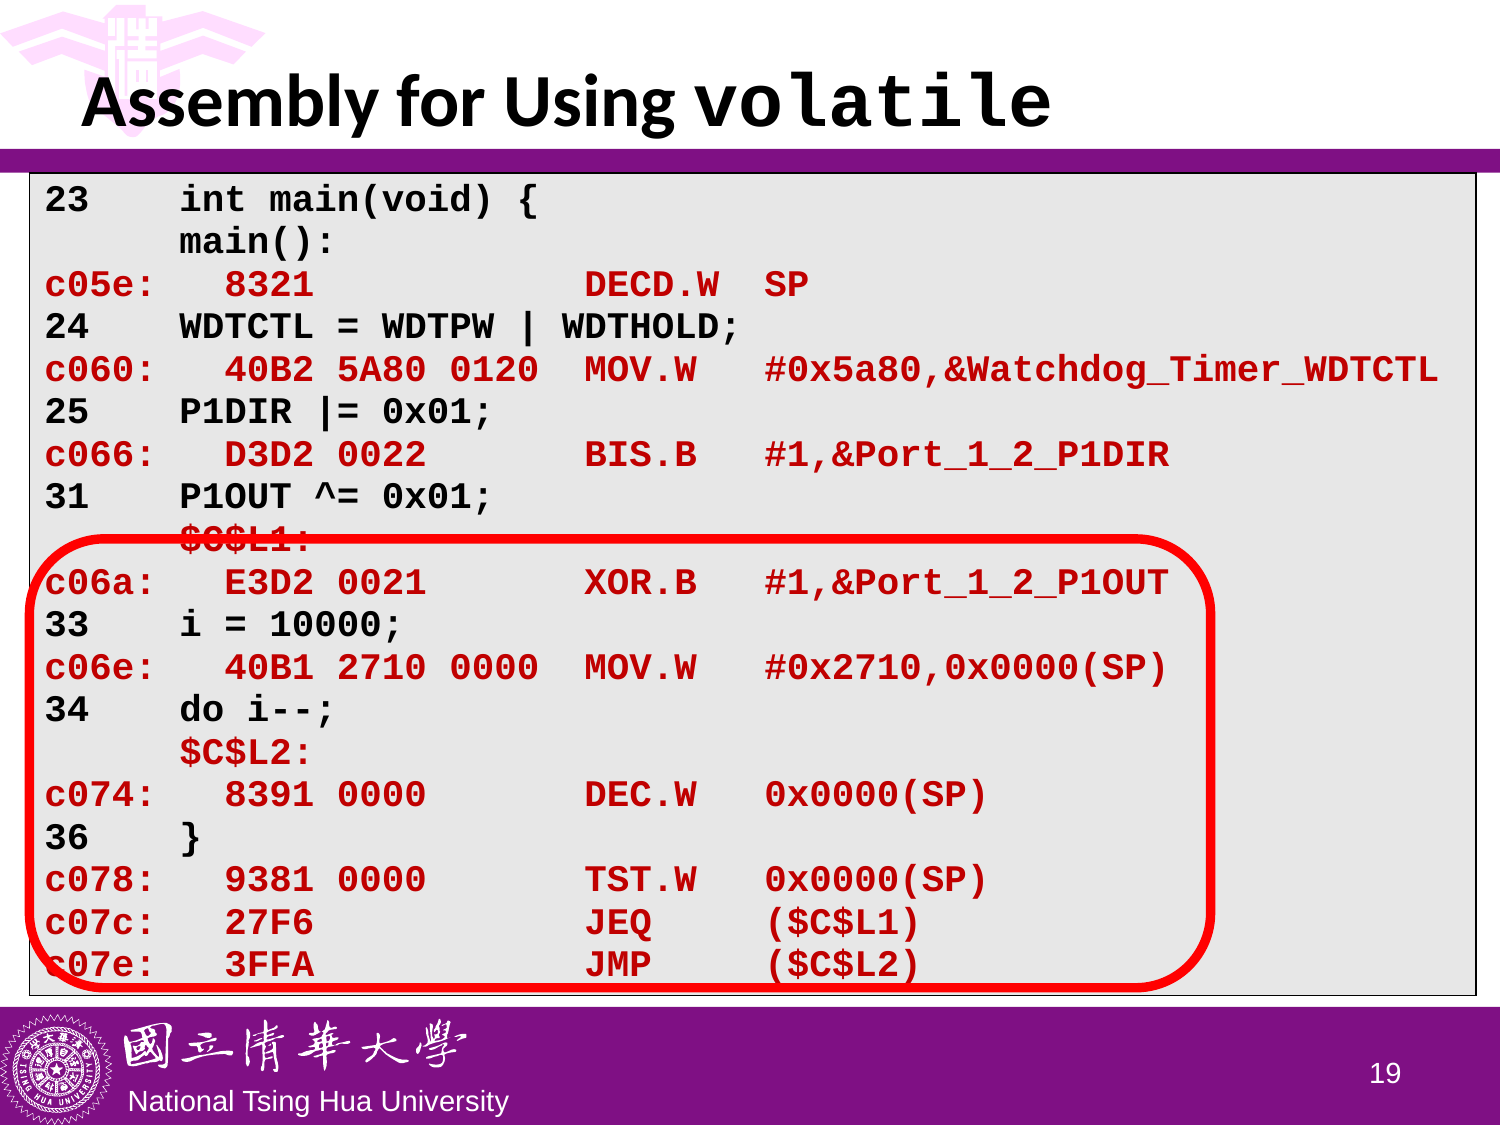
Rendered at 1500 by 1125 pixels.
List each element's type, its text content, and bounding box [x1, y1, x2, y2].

title Assembly for Using volatile [66, 37, 1413, 149]
slide_number 18 [1104, 1021, 1417, 1097]
text_box [29, 538, 1211, 988]
table_header 23 int main(void) { main(): c05e: 8321 DECD.W SP WDTCTL = WDTPW | WDTHOLD; c060: 40B2 5A80 0120 MOV.W #0x5a80,&Watchdog_Timer_WDTCTL P1DIR |= 0x01; c066: D3D2 0022 BIS.B #1,&Port_1_2_P1DIR 31 P1OUT ^= 0x01; $C$L1: c06a: E3D2 0021 XOR.B #1,&Port_1_2_P1OUT i = 10000; c06e: 40B1 2710 0000 MOV.W #0x2710,0x0000(SP) 34 do i--; $C$L2: c074: 8391 0000 DEC.W 0x0000(SP) 36 } c078: 9381 0000 TST.W 0x0000(SP) c07c: 27F6 JEQ ($C$L1) c07e: 3FFA JMP ($C$L2) [30, 174, 1475, 995]
